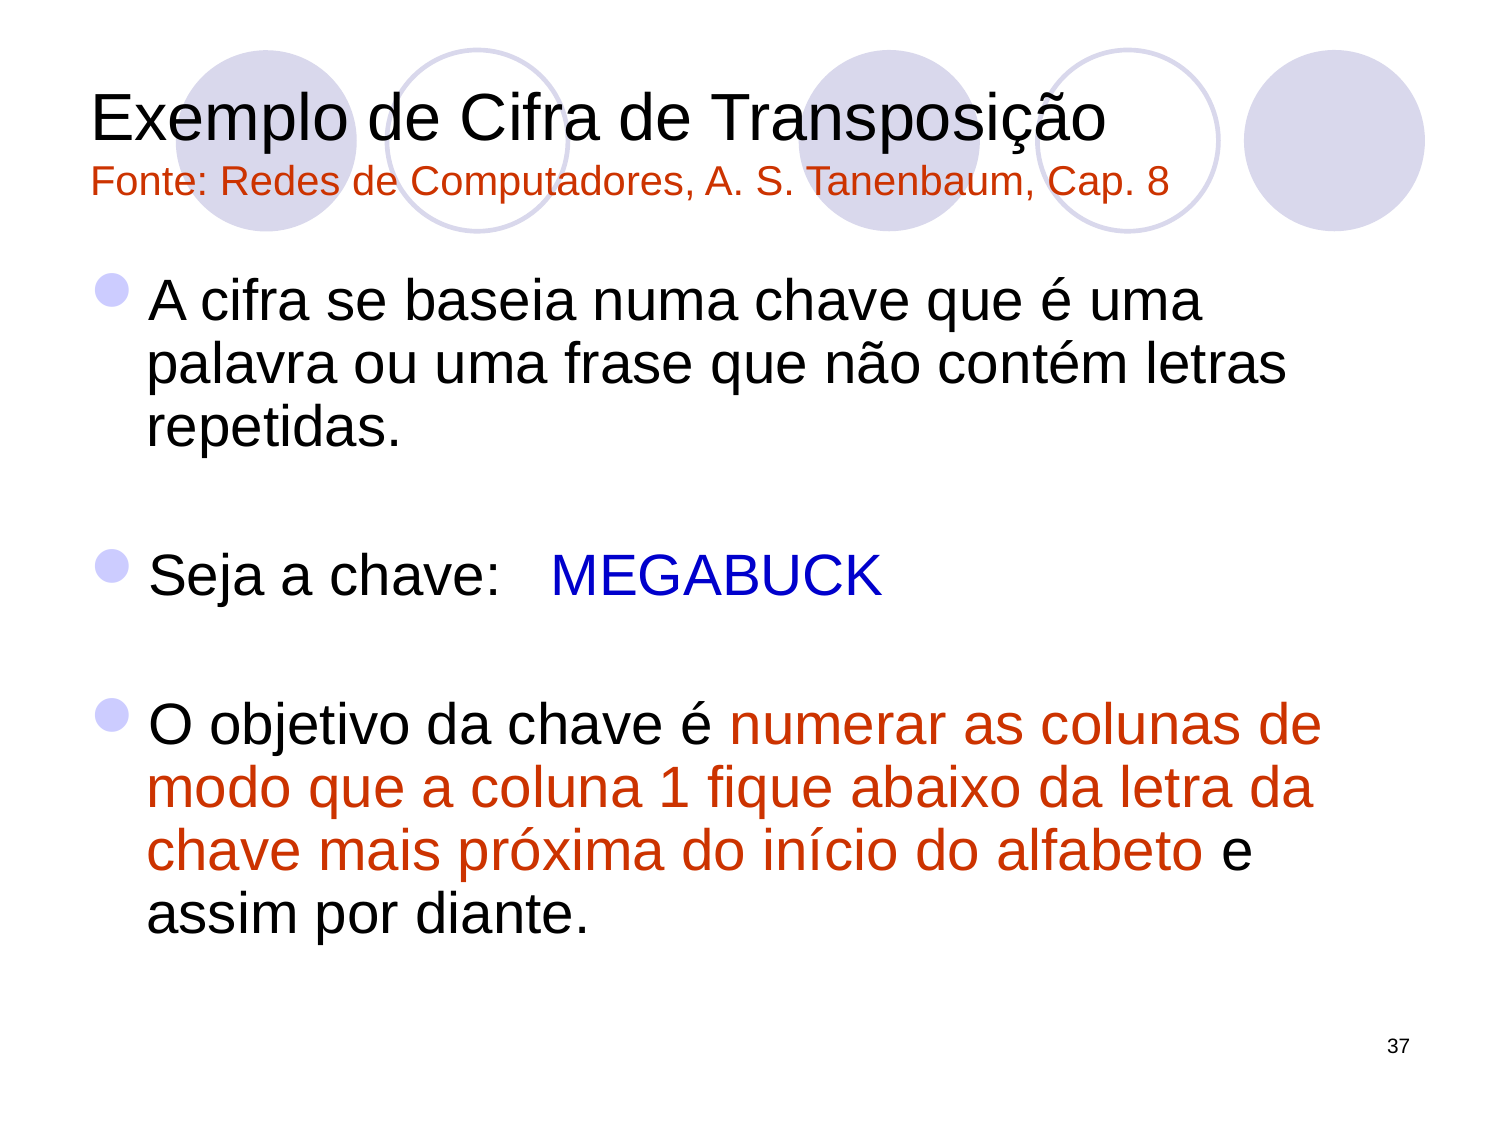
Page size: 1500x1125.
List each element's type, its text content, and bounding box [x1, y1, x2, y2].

slide_number 37 [1074, 1024, 1426, 1101]
title Exemplo de Cifra de Transposição Fonte: Redes de Computadores, A. S. Tanenbaum, Cap. 8 [74, 44, 1426, 233]
list A cifra se baseia numa chave que é uma palavra ou uma frase que não contém letras repetidas. Seja a chave: MEGABUCK O objetivo da chave é numerar as colunas de modo que a coluna 1 fique abaixo da letra da chave mais próxima do início do alfabeto e assim por diante. [74, 262, 1426, 1006]
